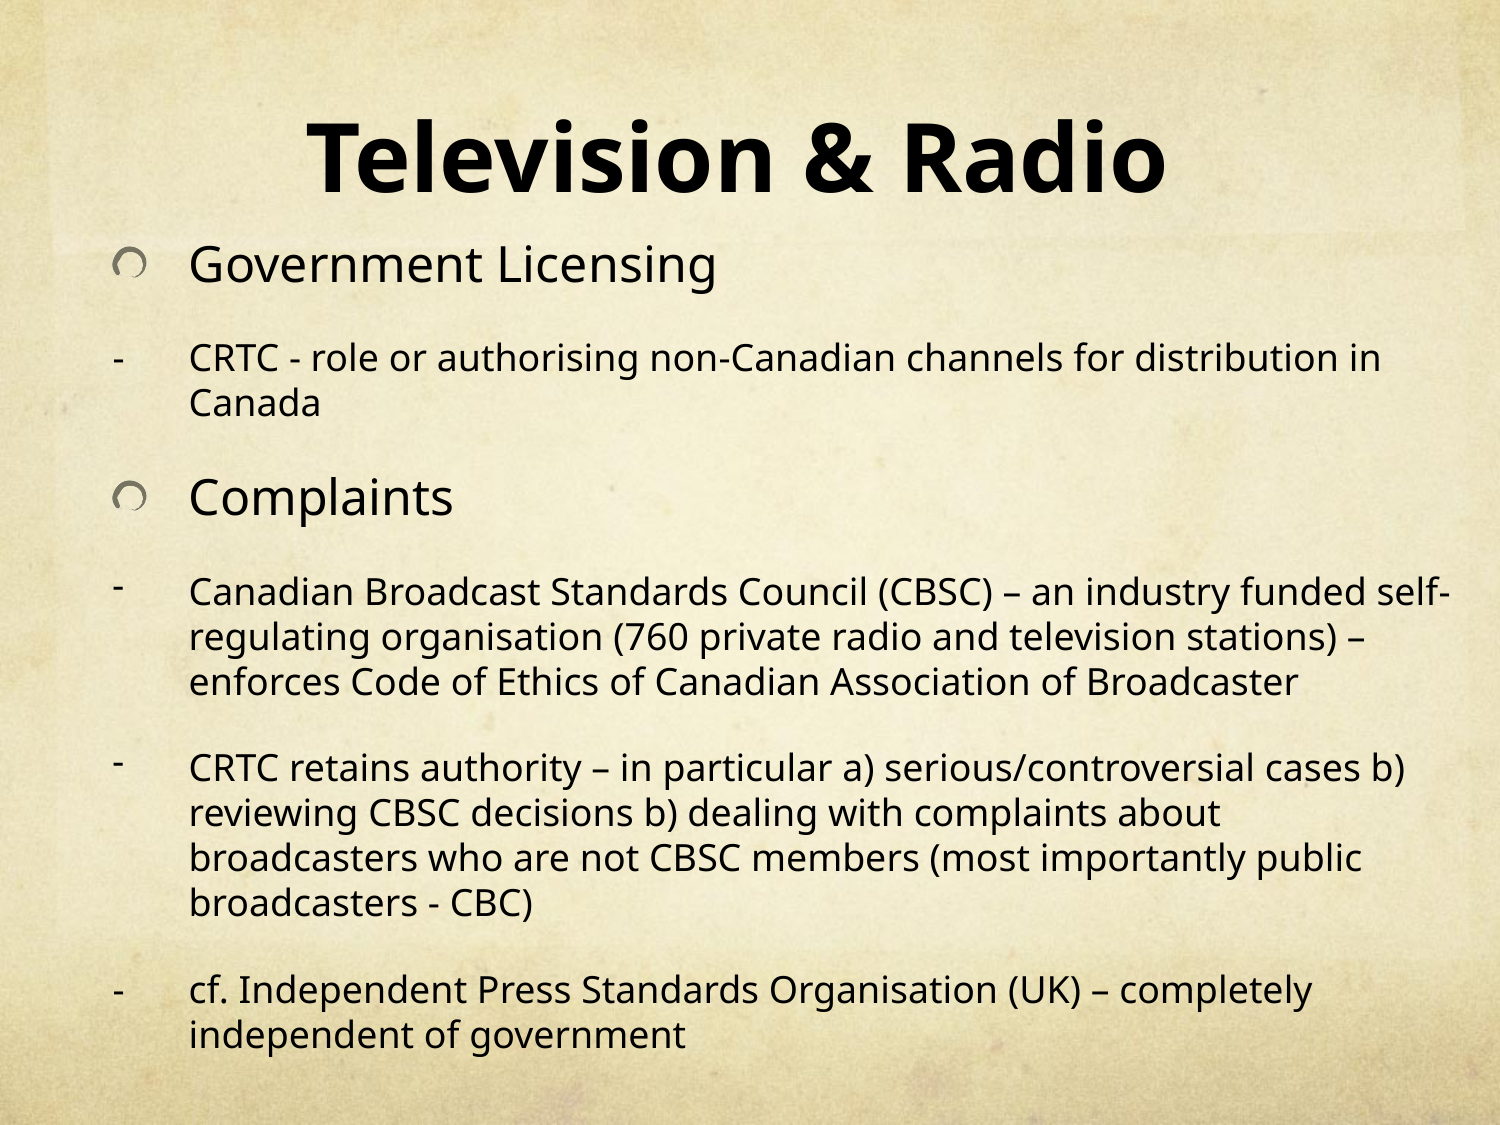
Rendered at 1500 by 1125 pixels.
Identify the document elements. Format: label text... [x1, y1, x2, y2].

picture [112, 480, 148, 512]
picture [0, 0, 1500, 1125]
list Government Licensing - CRTC - role or authorising non-Canadian channels for distribution in Canada Complaints Canadian Broadcast Standards Council (CBSC) – an industry funded self-regulating organisation (760 private radio and television stations) – enforces Code of Ethics of Canadian Association of Broadcaster CRTC retains authority – in particular a) serious/controversial cases b) reviewing CBSC decisions b) dealing with complaints about broadcasters who are not CBSC members (most importantly public broadcasters - CBC) - cf. Independent Press Standards Organisation (UK) – completely independent of government [97, 224, 1468, 1125]
title Television & Radio [150, 82, 1350, 224]
picture [112, 246, 148, 279]
